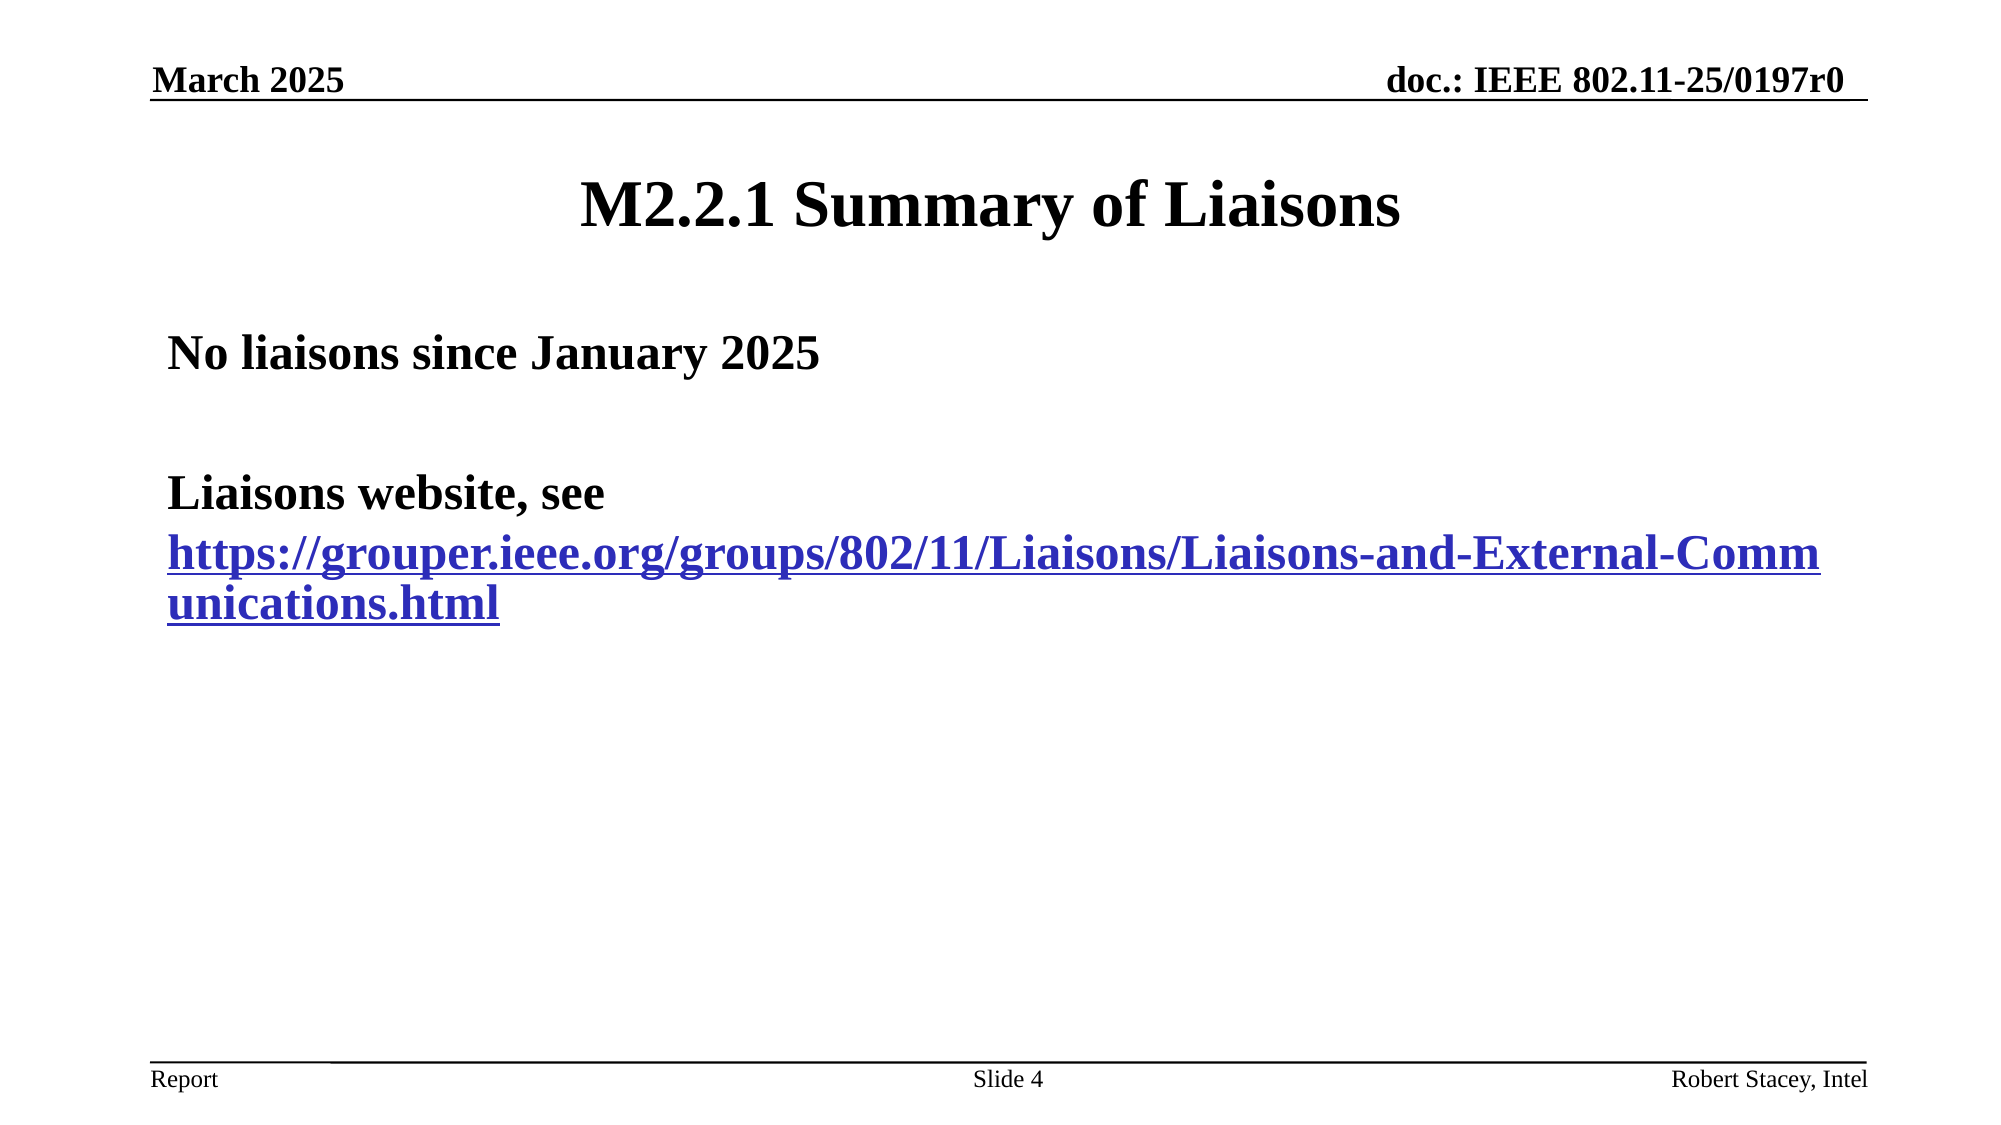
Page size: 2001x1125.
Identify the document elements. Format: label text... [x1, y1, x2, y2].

list No liaisons since January 2025 Liaisons website, see https://grouper.ieee.org/groups/802/11/Liaisons/Liaisons-and-External-Communications.html [152, 312, 1853, 1013]
title M2.2.1 Summary of Liaisons [150, 112, 1850, 288]
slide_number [152, 54, 406, 101]
slide_number Slide 4 [964, 1061, 1053, 1093]
footer Robert Stacey, Intel [1512, 1061, 1869, 1093]
